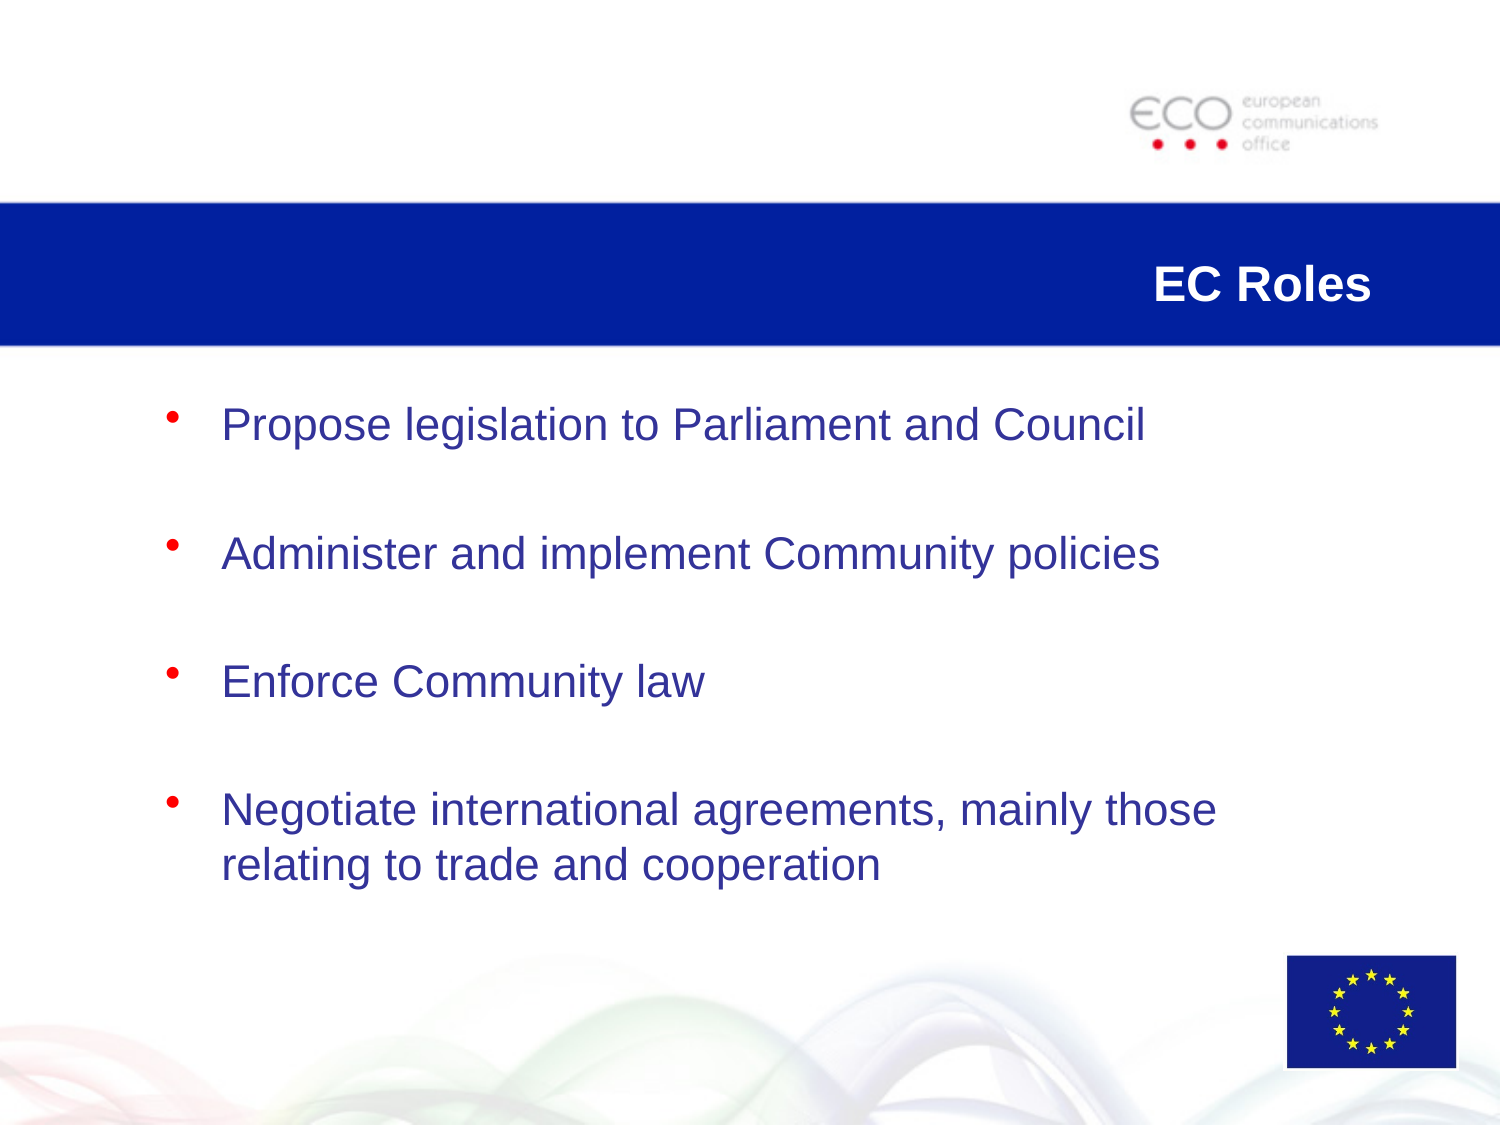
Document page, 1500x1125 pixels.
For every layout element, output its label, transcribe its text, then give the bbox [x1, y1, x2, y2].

picture [0, 0, 1500, 1125]
title EC Roles [149, 236, 1388, 325]
list Propose legislation to Parliament and Council Administer and implement Community policies Enforce Community law Negotiate international agreements, mainly those relating to trade and cooperation [149, 387, 1388, 1013]
